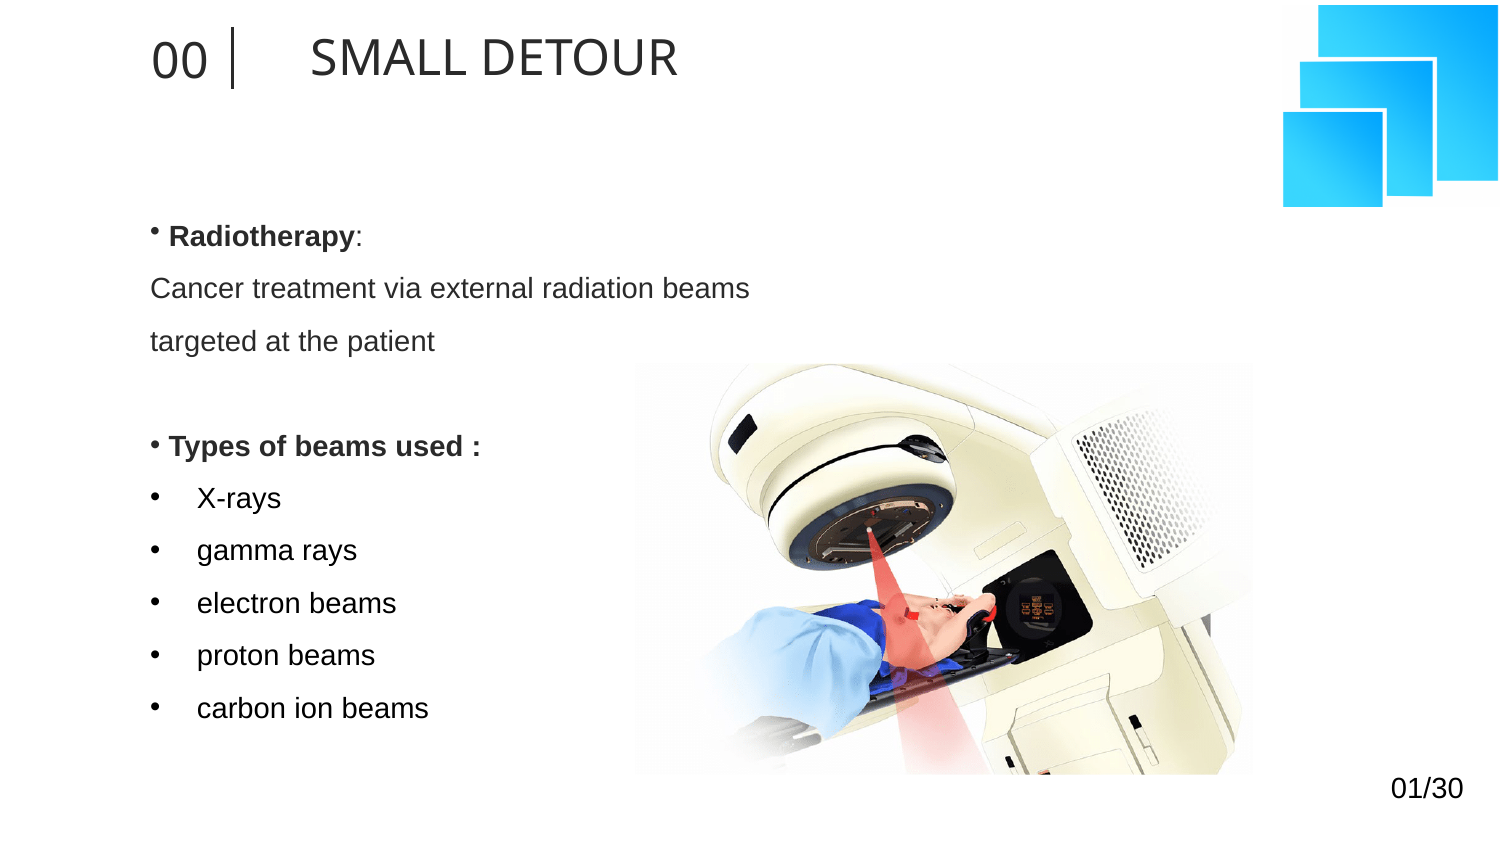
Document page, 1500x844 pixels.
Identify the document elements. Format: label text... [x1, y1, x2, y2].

picture [635, 362, 1253, 776]
text_box 01/30 [1375, 762, 1479, 812]
text_box 00 [70, 0, 290, 104]
text_box Radiotherapy: Cancer treatment via external radiation beams targeted at the patient Types of beams used : X-rays gamma rays electron beams proton beams carbon ion beams [135, 192, 822, 732]
text_box SMALL DETOUR [0, 10, 990, 149]
picture [1282, 5, 1500, 208]
